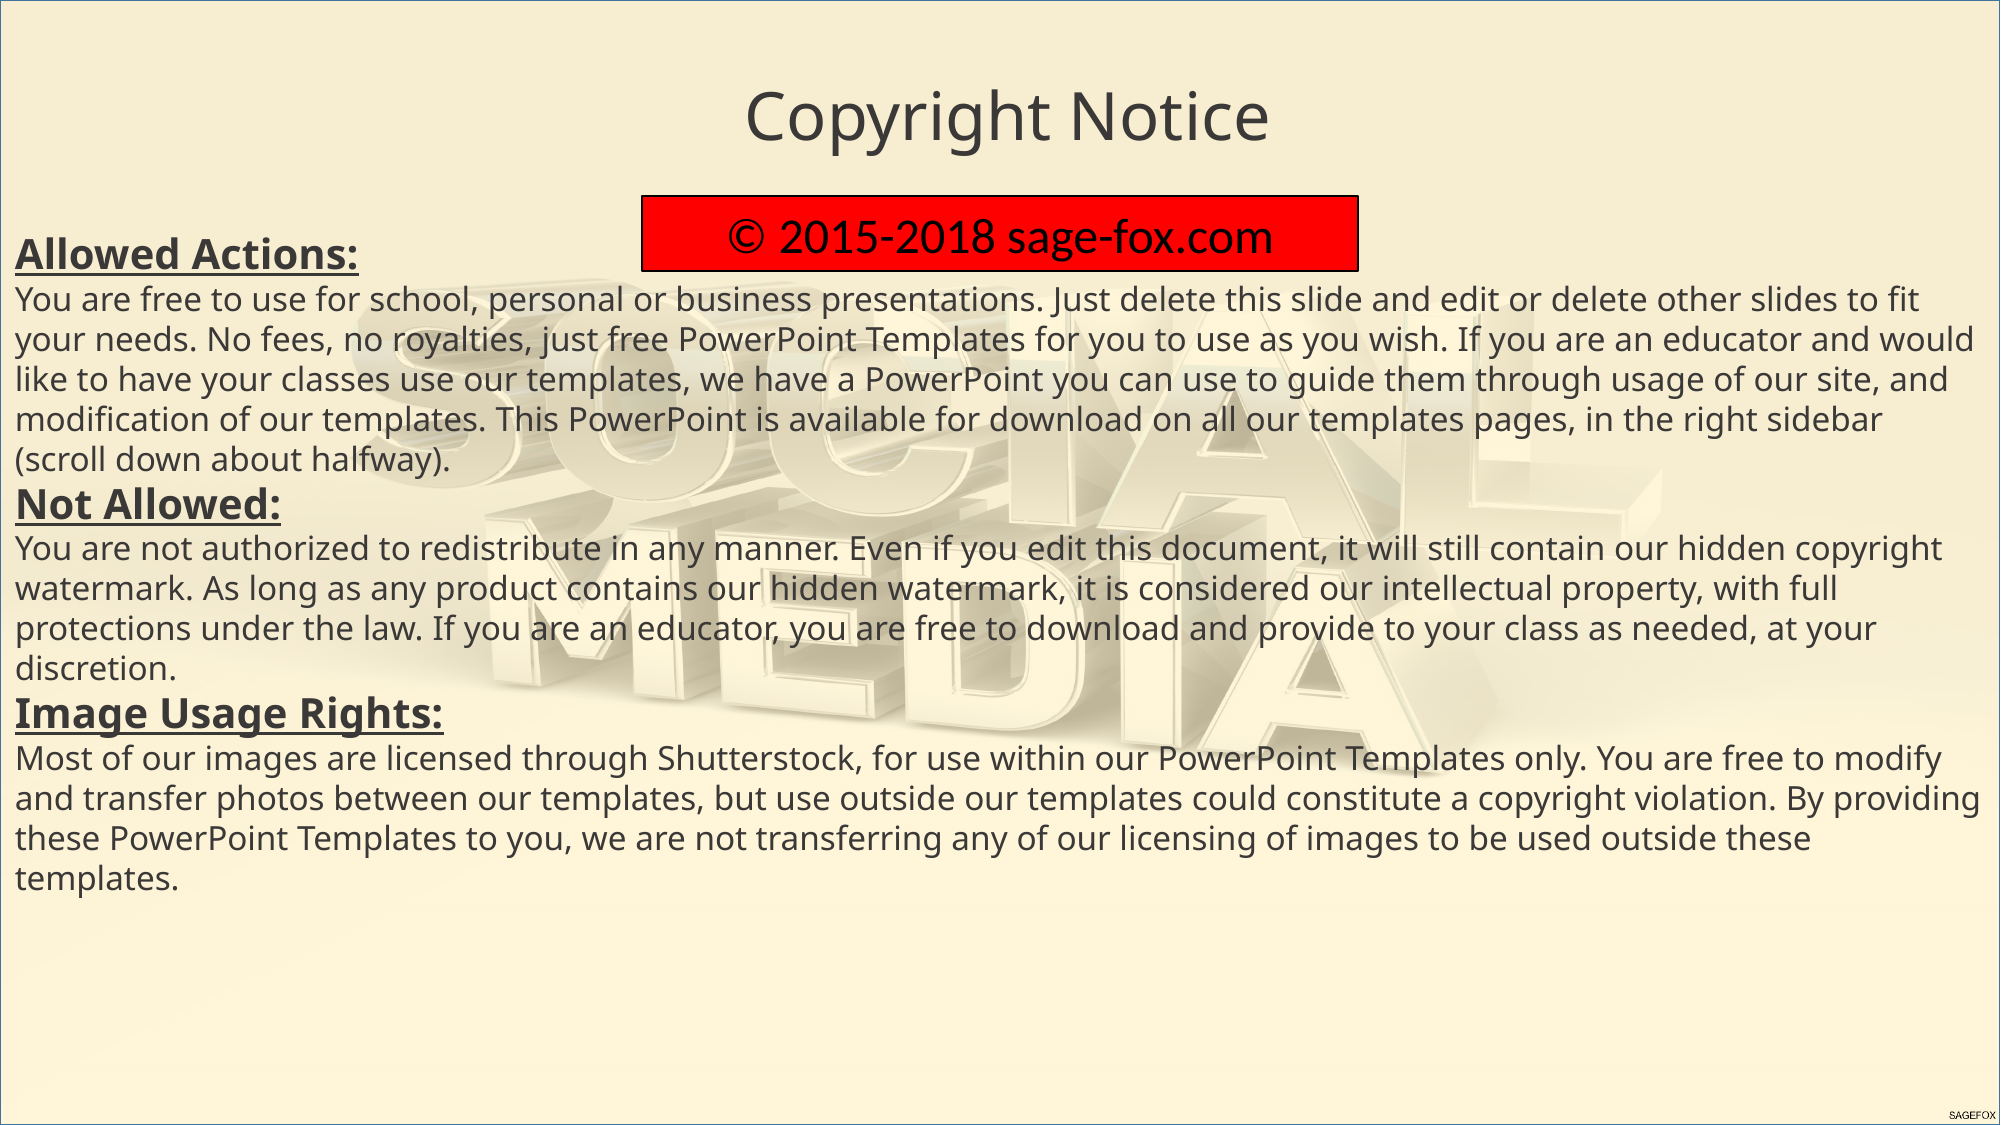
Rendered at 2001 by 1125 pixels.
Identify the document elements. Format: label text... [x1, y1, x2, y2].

text_box © 2015-2018 sage-fox.com [641, 196, 1358, 272]
title Copyright Notice [493, 60, 1524, 178]
text_box Allowed Actions: You are free to use for school, personal or business presentations. Just delete this slide and edit or delete other slides to fit your needs. No fees, no royalties, just free PowerPoint Templates for you to use as you wish. If you are an educator and would like to have your classes use our templates, we have a PowerPoint you can use to guide them through usage of our site, and modification of our templates. This PowerPoint is available for download on all our templates pages, in the right sidebar (scroll down about halfway). Not Allowed: You are not authorized to redistribute in any manner. Even if you edit this document, it will still contain our hidden copyright watermark. As long as any product contains our hidden watermark, it is considered our intellectual property, with full protections under the law. If you are an educator, you are free to download and provide to your class as needed, at your discretion. Image Usage Rights: Most of our images are licensed through Shutterstock, for use within our PowerPoint Templates only. You are free to modify and transfer photos between our templates, but use outside our templates could constitute a copyright violation. By providing these PowerPoint Templates to you, we are not transferring any of our licensing of images to be used outside these templates. [0, 0, 2000, 1125]
